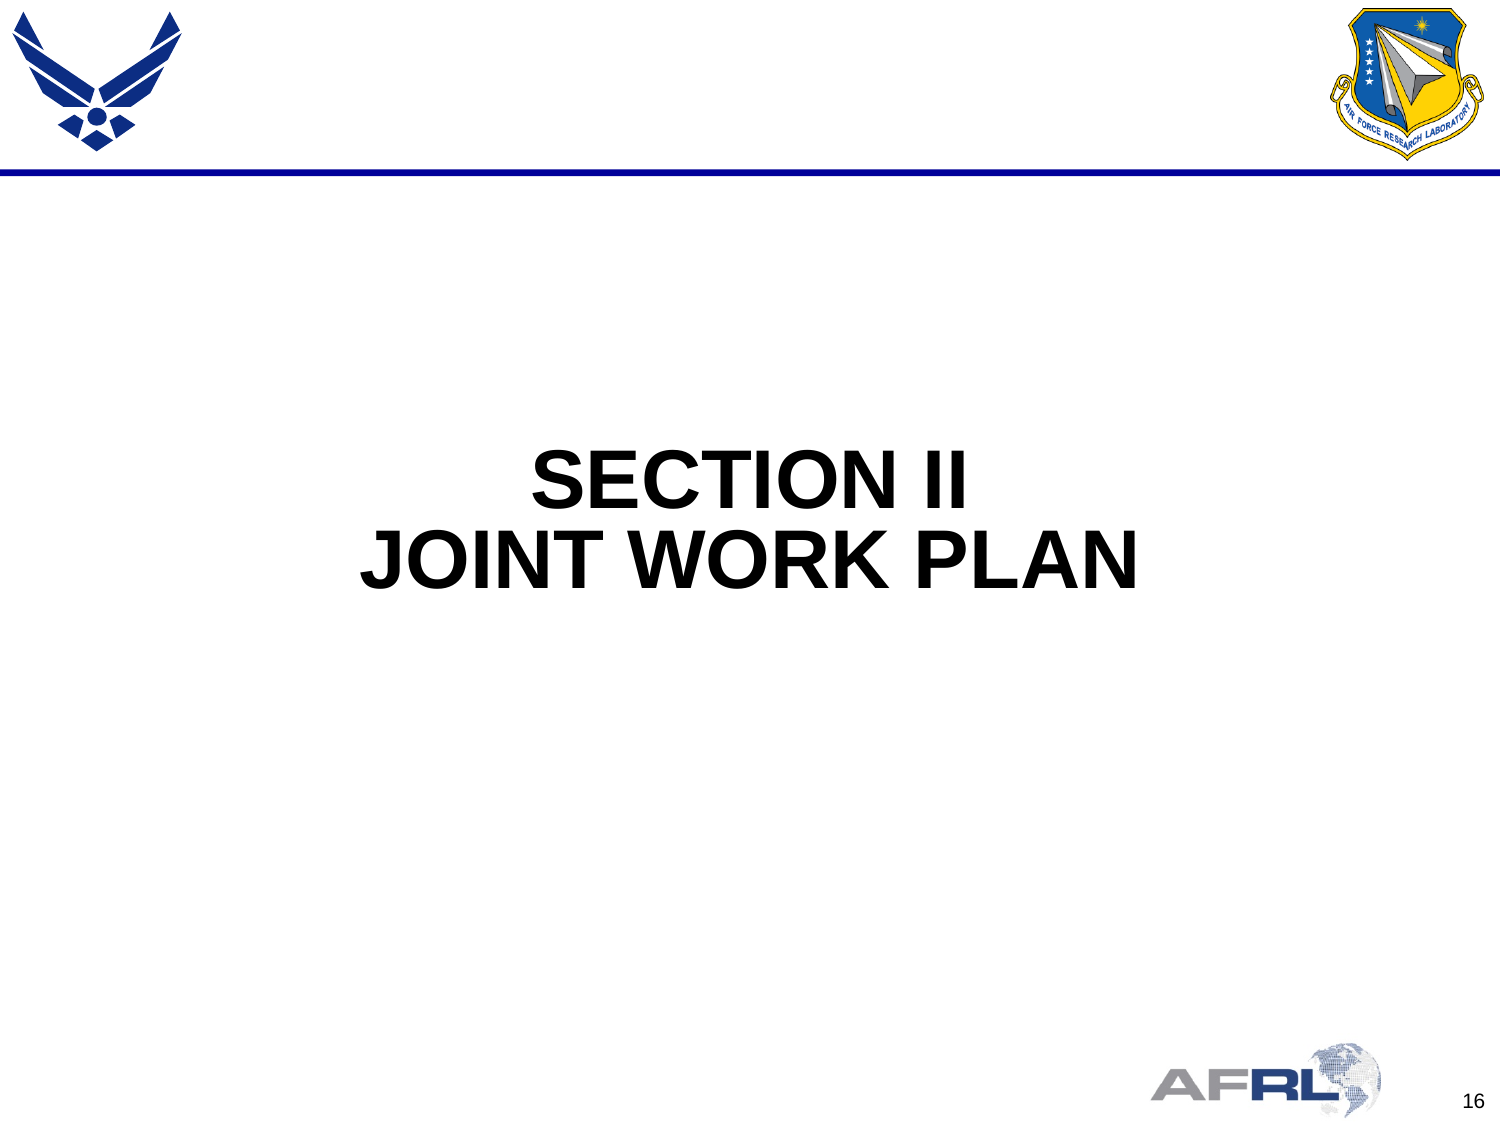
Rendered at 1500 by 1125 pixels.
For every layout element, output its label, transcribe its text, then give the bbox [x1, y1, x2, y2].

picture [1330, 8, 1484, 161]
title Section ii joint work plan [112, 437, 1388, 661]
picture [1149, 1033, 1381, 1125]
